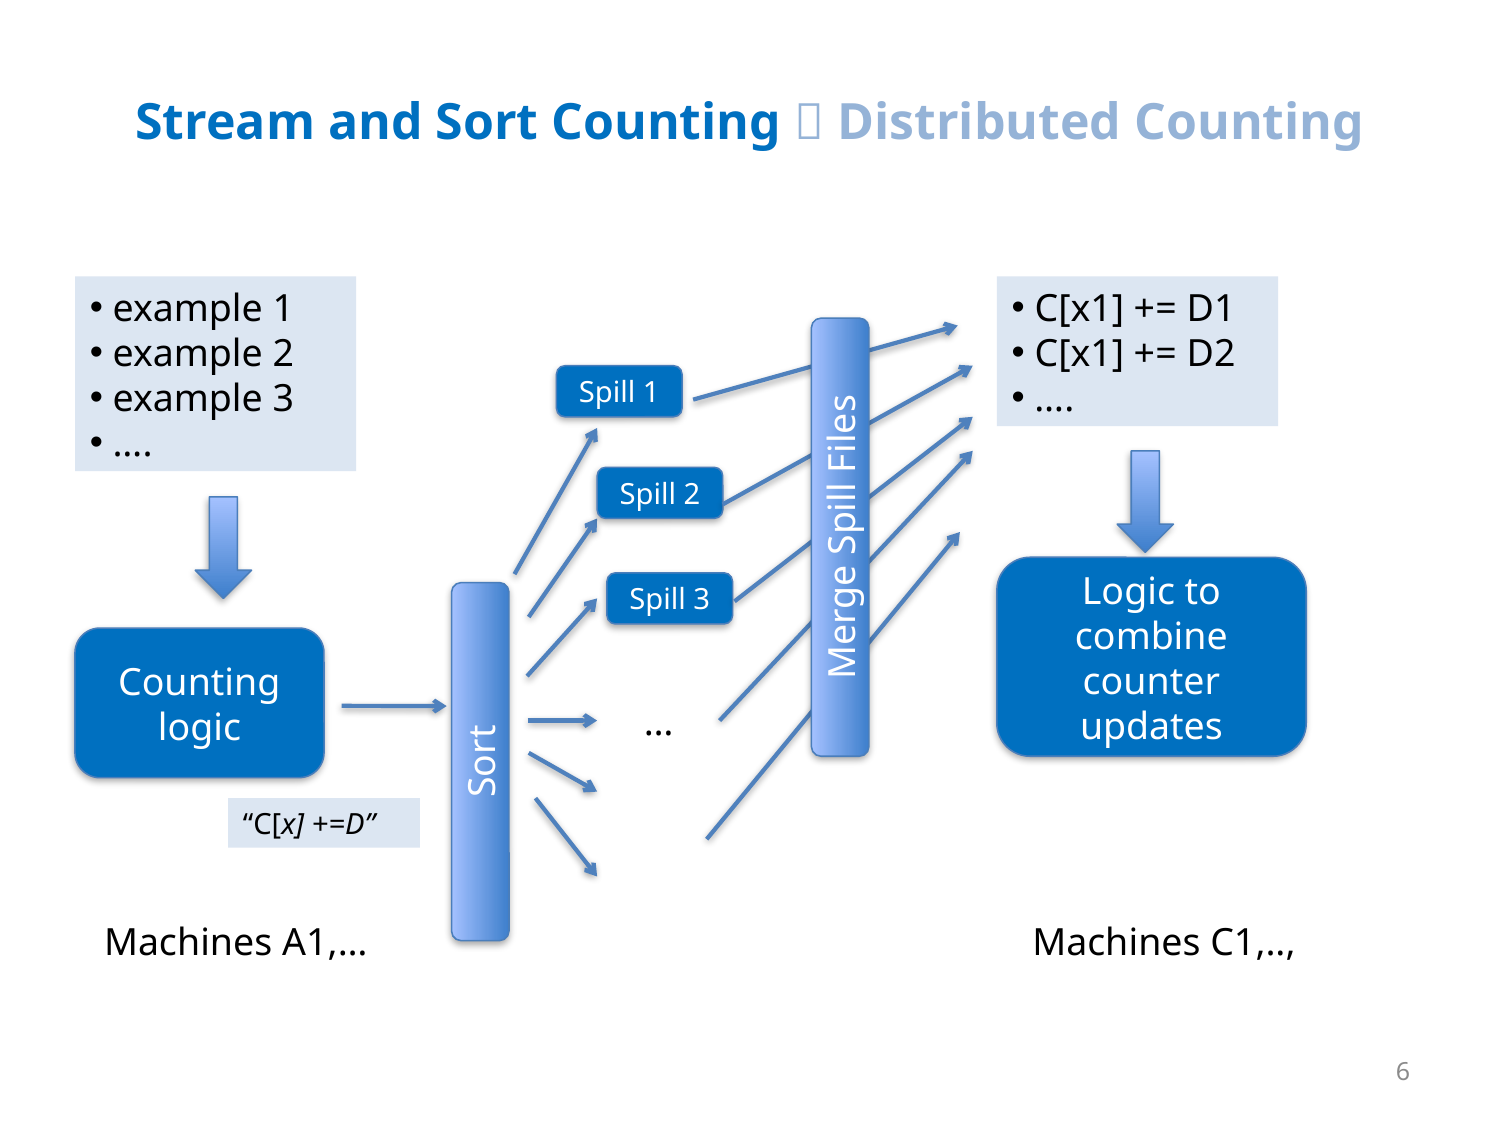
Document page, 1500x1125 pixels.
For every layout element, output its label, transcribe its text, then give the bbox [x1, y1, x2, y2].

text_box … [629, 690, 689, 750]
text_box Spill 3 [606, 572, 701, 625]
text_box Merge Spill Files [811, 317, 869, 323]
text_box Spill 1 [555, 364, 683, 418]
text_box Counting logic [74, 627, 325, 779]
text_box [528, 752, 598, 792]
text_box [528, 518, 598, 597]
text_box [719, 450, 973, 721]
text_box [194, 496, 253, 599]
title Stream and Sort Counting  Distributed Counting [75, 45, 1425, 194]
text_box C[x1] += D1 C[x1] += D2 …. [996, 276, 1279, 427]
text_box Machines A1,… [89, 910, 383, 970]
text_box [514, 427, 598, 575]
text_box Sort [450, 581, 510, 942]
text_box Logic to combine counter updates [996, 556, 1308, 758]
text_box [1116, 450, 1175, 553]
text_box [526, 598, 598, 677]
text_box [535, 797, 598, 877]
text_box Spill 2 [602, 466, 714, 520]
text_box “C[x] +=D” [228, 798, 420, 848]
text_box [722, 365, 973, 449]
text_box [706, 531, 961, 840]
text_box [734, 416, 973, 450]
text_box example 1 example 2 example 3 …. [75, 276, 357, 472]
text_box Machines C1,.., [1017, 910, 1311, 970]
slide_number 6 [1074, 1042, 1425, 1103]
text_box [692, 325, 958, 400]
